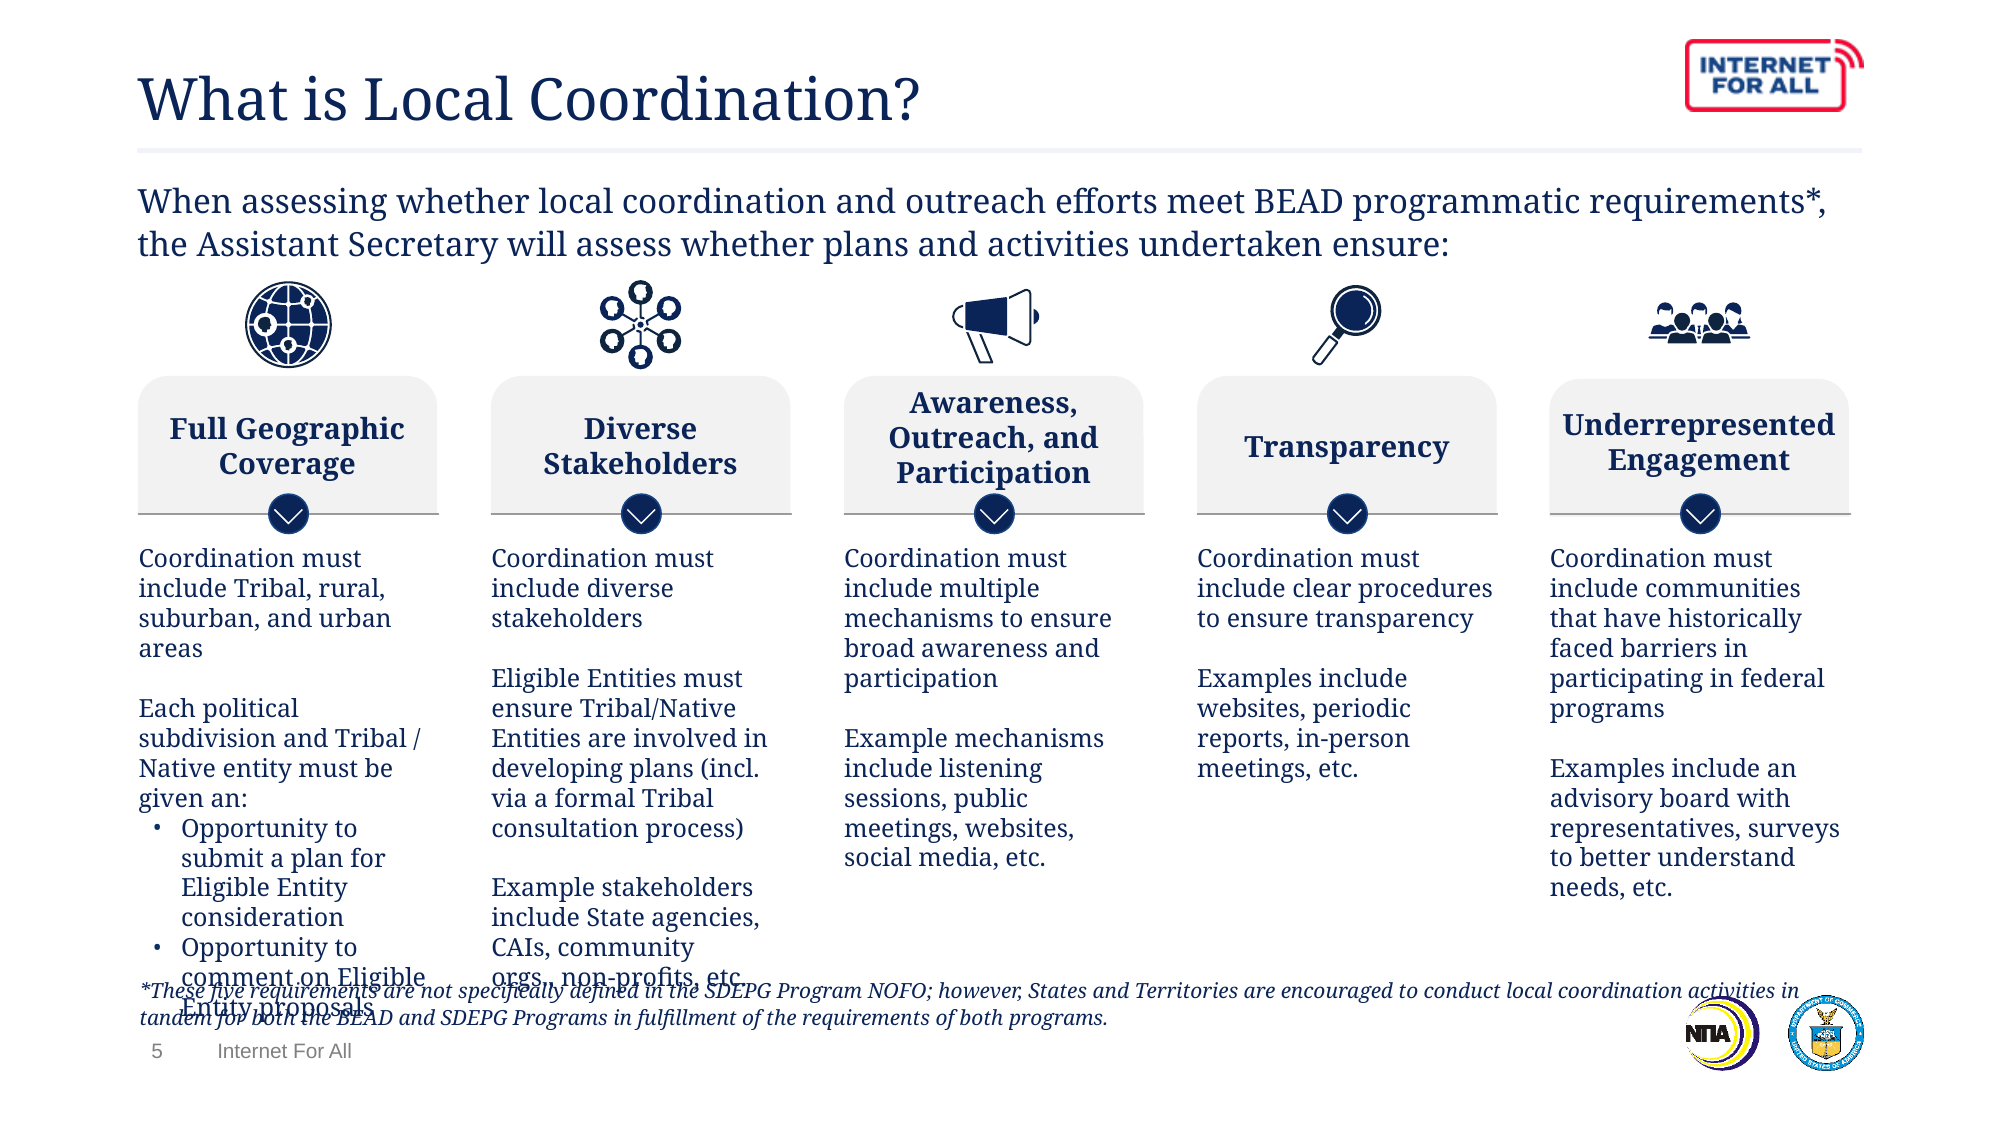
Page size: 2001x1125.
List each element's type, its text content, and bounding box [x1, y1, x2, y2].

text_box Coordination must include diverse stakeholders Eligible Entities must ensure Tribal/Native Entities are involved in developing plans (incl. via a formal Tribal consultation process) Example stakeholders include State agencies, CAIs, community orgs., non-profits, etc. [490, 542, 791, 970]
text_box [138, 494, 439, 534]
text_box *These five requirements are not specifically defined in the SDEPG Program NOFO; however, States and Territories are encouraged to conduct local coordination activities in tandem for both the BEAD and SDEPG Programs in fulfillment of the requirements of both programs. [139, 970, 1862, 1035]
title What is Local Coordination? [137, 70, 1810, 188]
text_box Coordination must include communities that have historically faced barriers in participating in federal programs Examples include an advisory board with representatives, surveys to better understand needs, etc. [1549, 542, 1851, 892]
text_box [1550, 494, 1851, 534]
text_box Transparency [1196, 374, 1498, 513]
text_box Coordination must include multiple mechanisms to ensure broad awareness and participation Example mechanisms include listening sessions, public meetings, websites, social media, etc. [843, 542, 1145, 828]
text_box Underrepresented Engagement [1548, 377, 1850, 518]
text_box Full Geographic Coverage [136, 374, 439, 515]
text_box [585, 269, 696, 380]
picture [1797, 1035, 1855, 1063]
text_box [1197, 494, 1498, 534]
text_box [1644, 269, 1754, 380]
text_box Diverse Stakeholders [489, 374, 792, 515]
text_box Awareness, Outreach, and Participation [843, 374, 1145, 513]
picture [1837, 1044, 1864, 1071]
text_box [1292, 269, 1402, 380]
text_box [941, 269, 1051, 380]
picture [1684, 1035, 1760, 1071]
text_box Coordination must include clear procedures to ensure transparency Examples include websites, periodic reports, in-person meetings, etc. [1196, 542, 1498, 787]
picture [1788, 1041, 1816, 1071]
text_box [491, 494, 792, 534]
text_box Coordination must include Tribal, rural, suburban, and urban areas Each political subdivision and Tribal / Native entity must be given an: Opportunity to submit a plan for Eligible Entity consideration Opportunity to comment on Eligible Entity proposals [137, 542, 439, 953]
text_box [844, 494, 1145, 534]
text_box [233, 269, 344, 380]
list When assessing whether local coordination and outreach efforts meet BEAD programmatic requirements*, the Assistant Secretary will assess whether plans and activities undertaken ensure: [137, 188, 1855, 253]
picture [1685, 39, 1864, 112]
title What is Local Coordination? [137, 253, 1810, 259]
